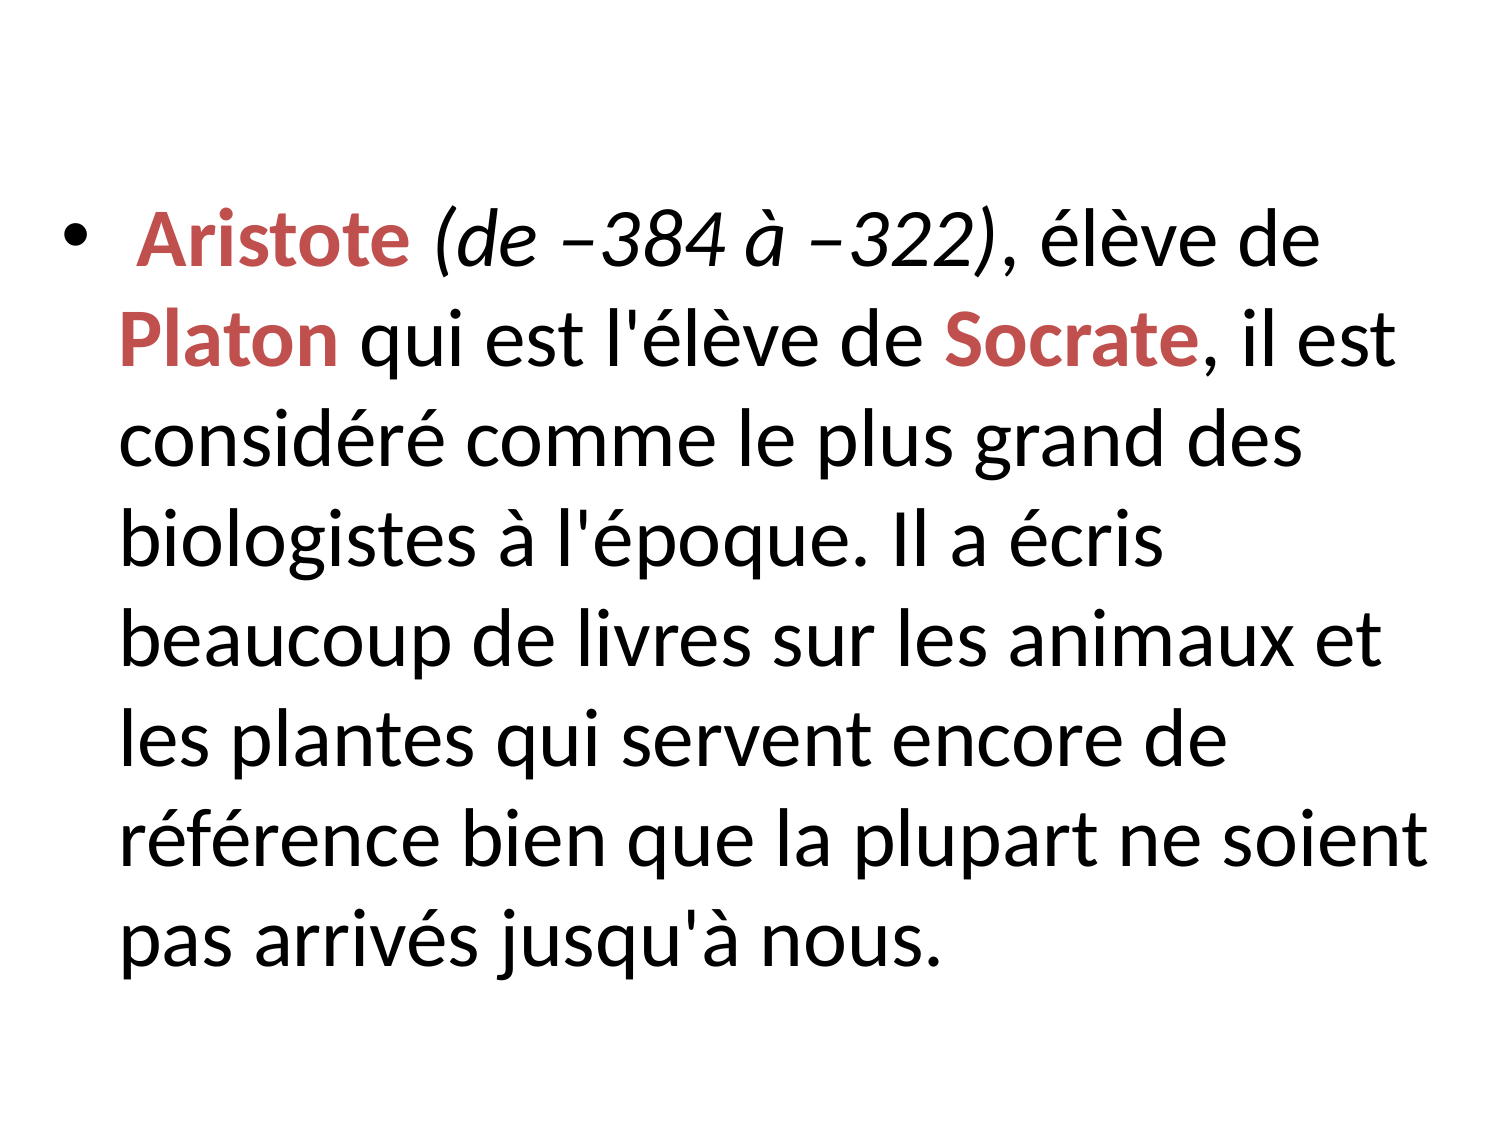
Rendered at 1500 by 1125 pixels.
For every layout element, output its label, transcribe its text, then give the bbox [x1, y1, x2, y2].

list Aristote (de –384 à –322), élève de Platon qui est l'élève de Socrate, il est considéré comme le plus grand des biologistes à l'époque. Il a écris beaucoup de livres sur les animaux et les plantes qui servent encore de référence bien que la plupart ne soient pas arrivés jusqu'à nous. [46, 175, 1454, 1005]
